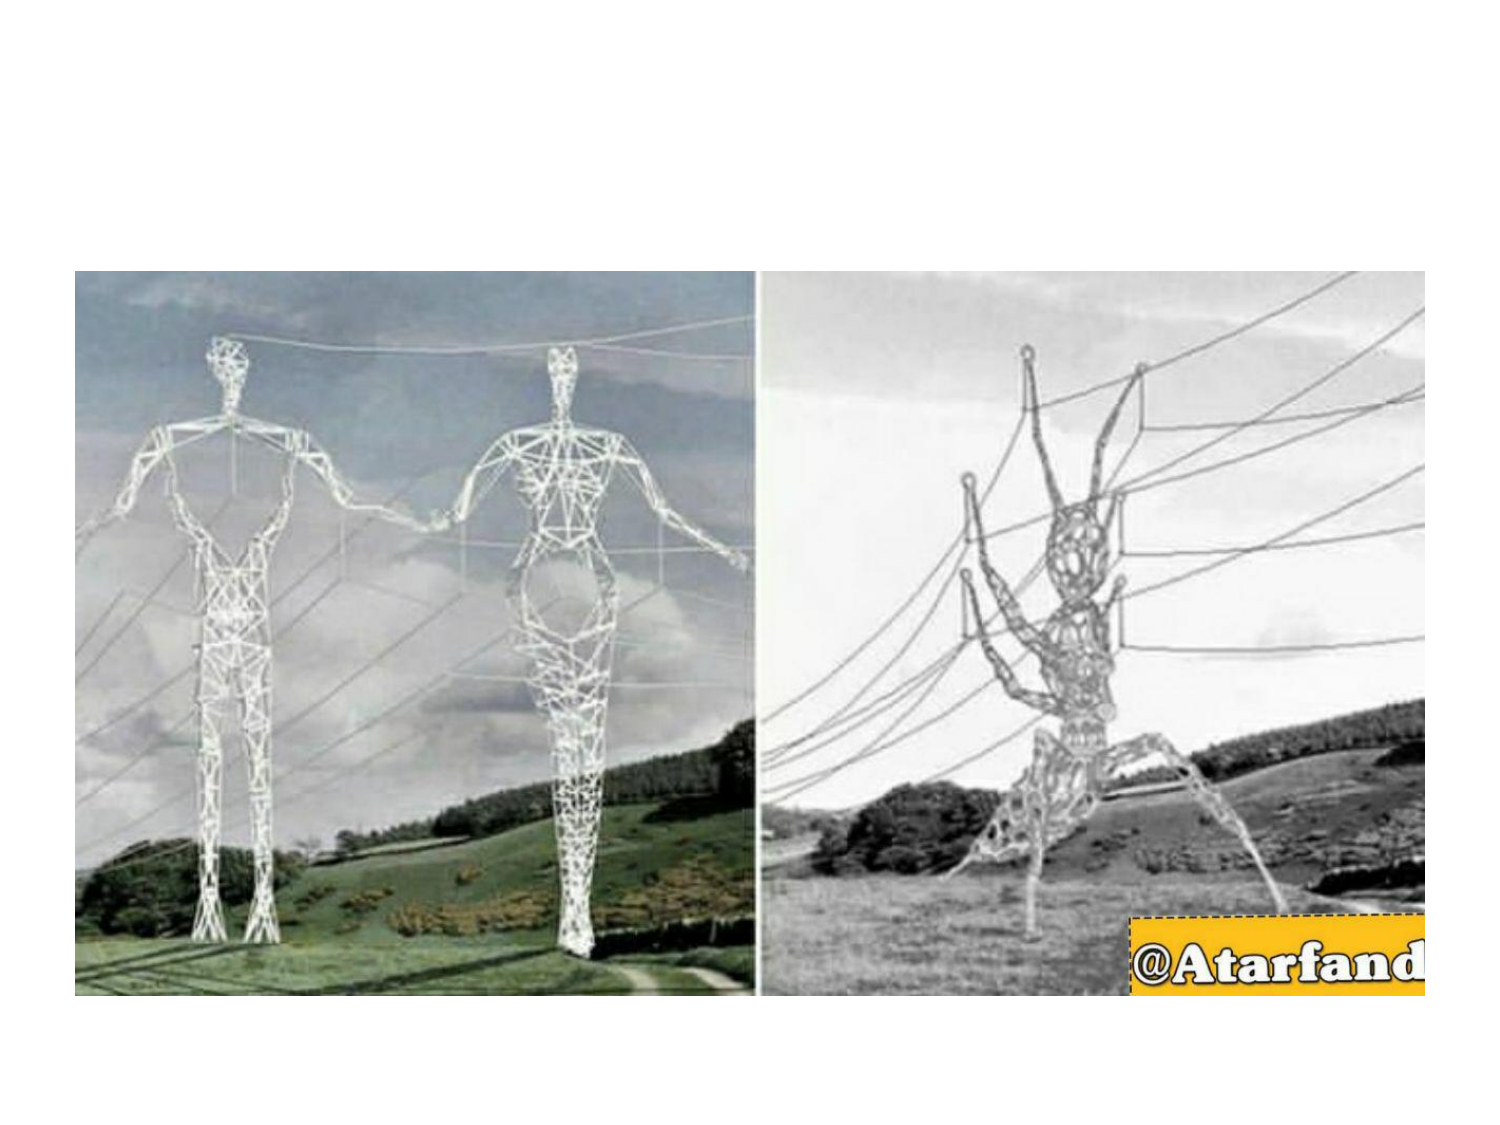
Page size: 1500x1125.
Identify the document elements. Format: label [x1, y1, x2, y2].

list [74, 271, 1426, 996]
